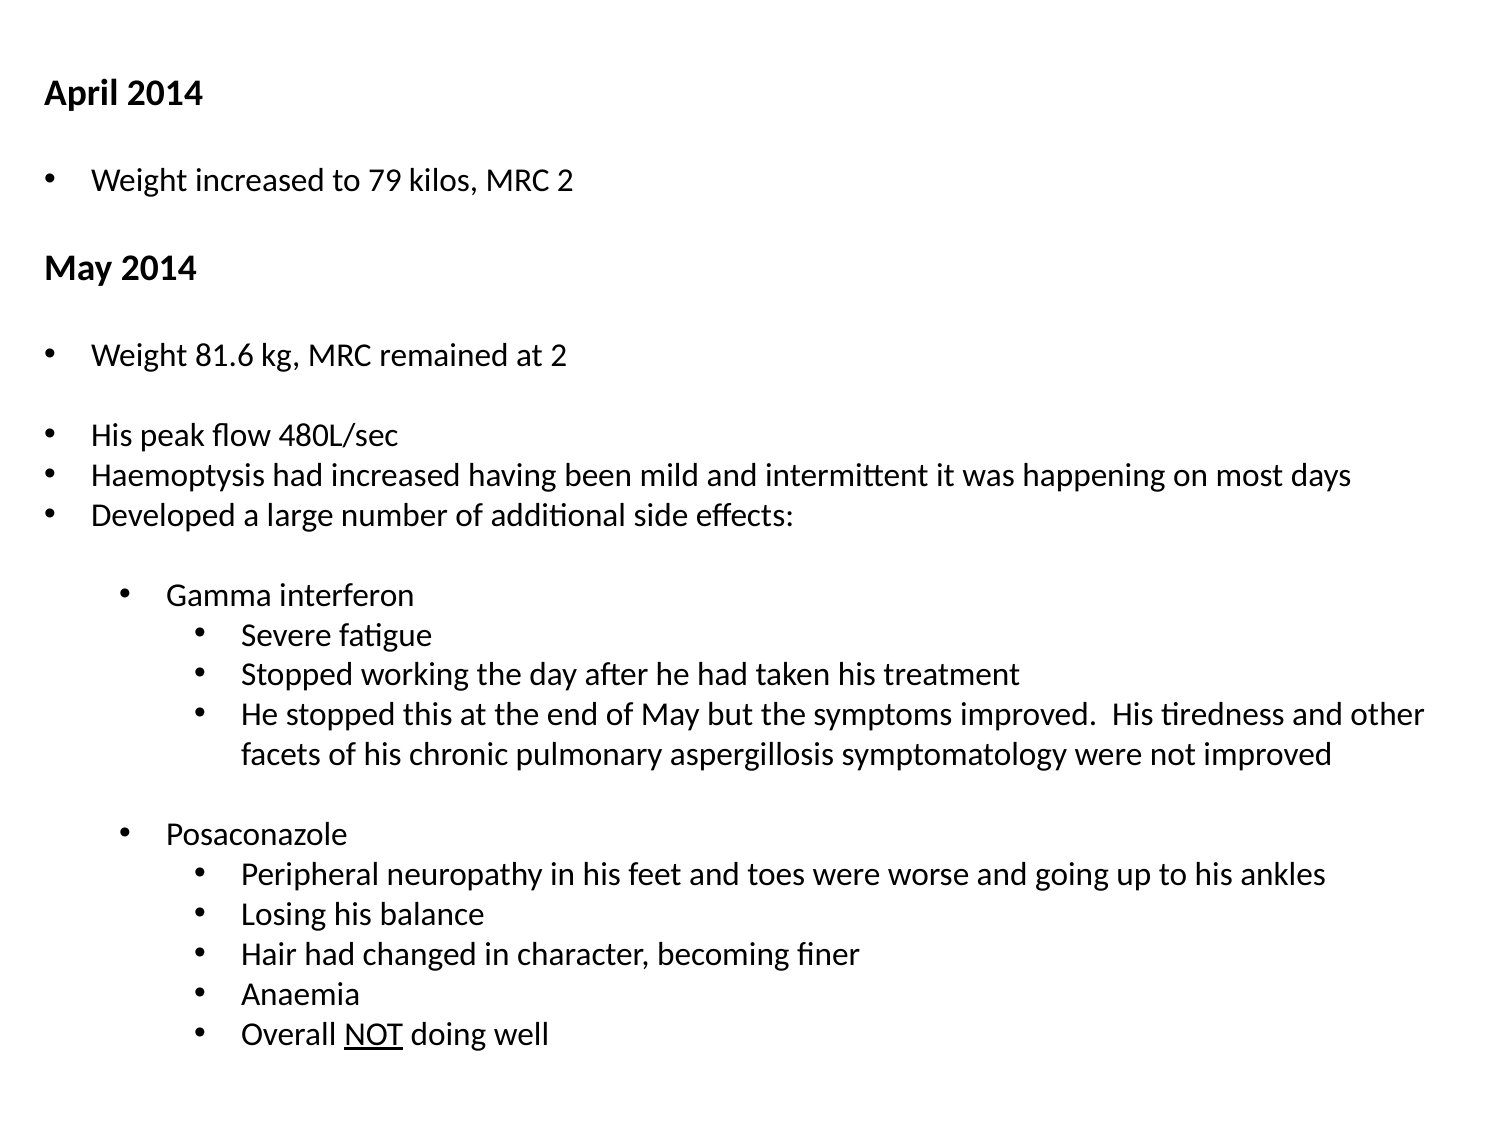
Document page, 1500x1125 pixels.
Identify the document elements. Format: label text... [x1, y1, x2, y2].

text_box April 2014 Weight increased to 79 kilos, MRC 2 May 2014 Weight 81.6 kg, MRC remained at 2 His peak flow 480L/sec Haemoptysis had increased having been mild and intermittent it was happening on most days Developed a large number of additional side effects: Gamma interferon Severe fatigue Stopped working the day after he had taken his treatment He stopped this at the end of May but the symptoms improved. His tiredness and other facets of his chronic pulmonary aspergillosis symptomatology were not improved Posaconazole Peripheral neuropathy in his feet and toes were worse and going up to his ankles Losing his balance Hair had changed in character, becoming finer Anaemia Overall NOT doing well [29, 30, 1471, 1060]
